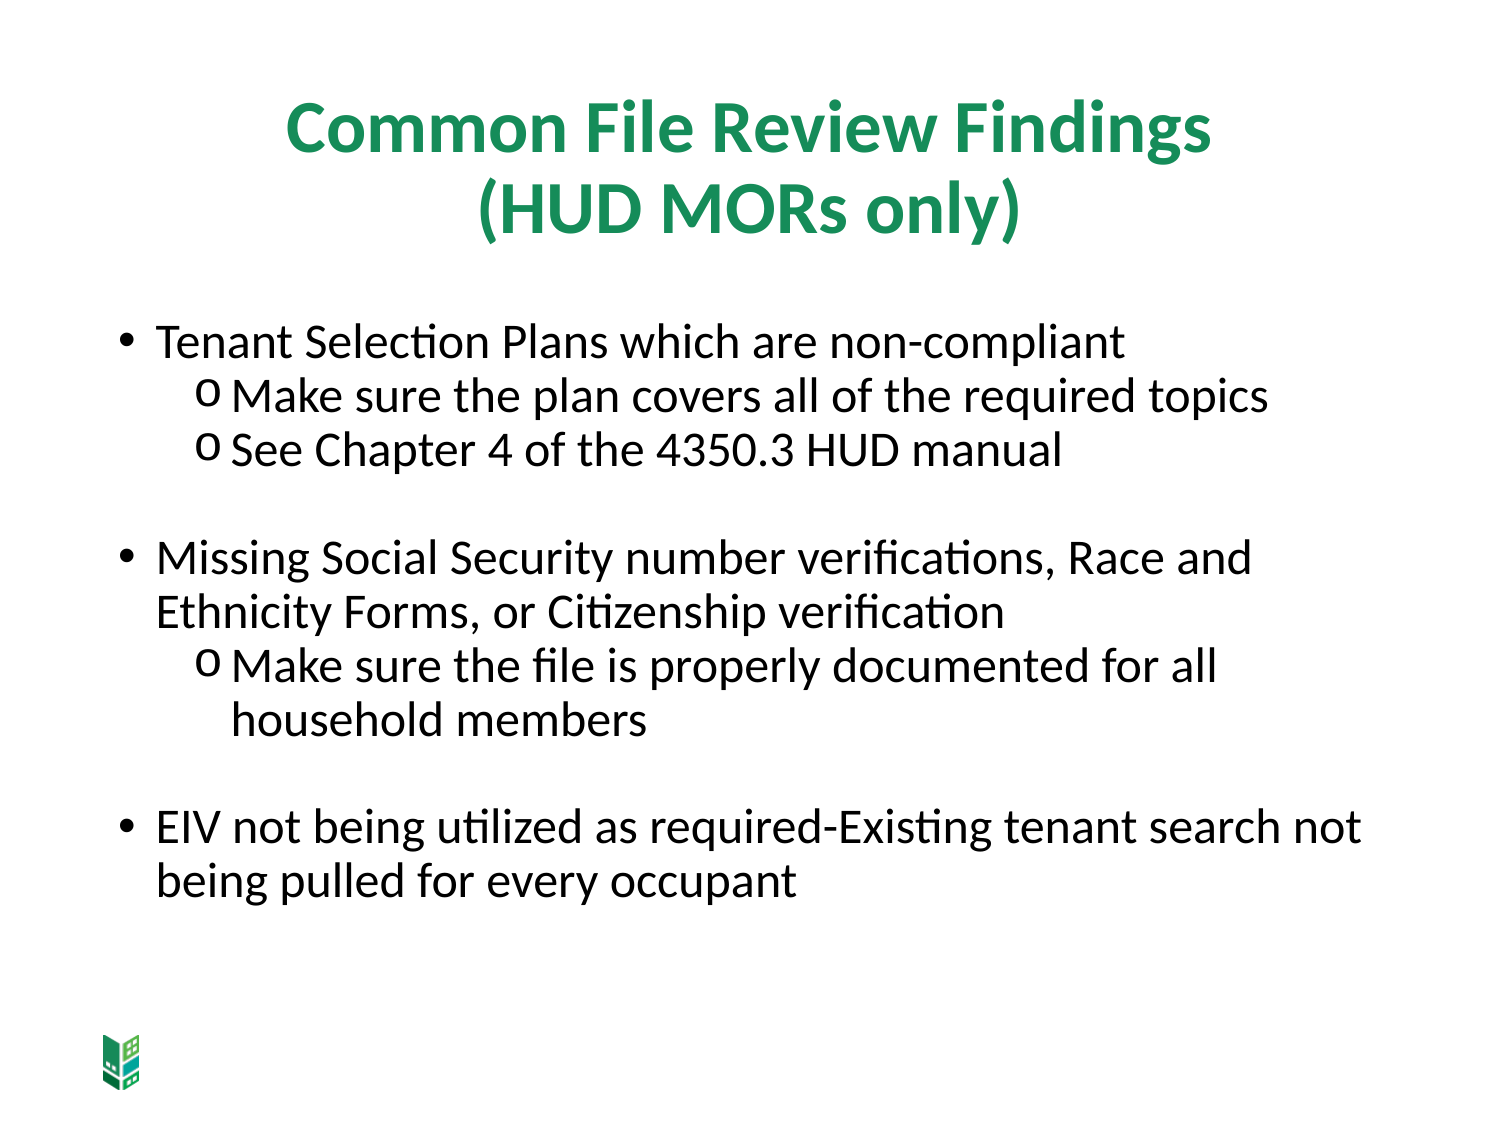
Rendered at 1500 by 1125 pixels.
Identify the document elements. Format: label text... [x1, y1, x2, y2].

title Common File Review Findings (HUD MORs only) [103, 59, 1397, 278]
list Tenant Selection Plans which are non-compliant Make sure the plan covers all of the required topics See Chapter 4 of the 4350.3 HUD manual Missing Social Security number verifications, Race and Ethnicity Forms, or Citizenship verification Make sure the file is properly documented for all household members EIV not being utilized as required-Existing tenant search not being pulled for every occupant [103, 307, 1397, 979]
picture [103, 1035, 139, 1090]
